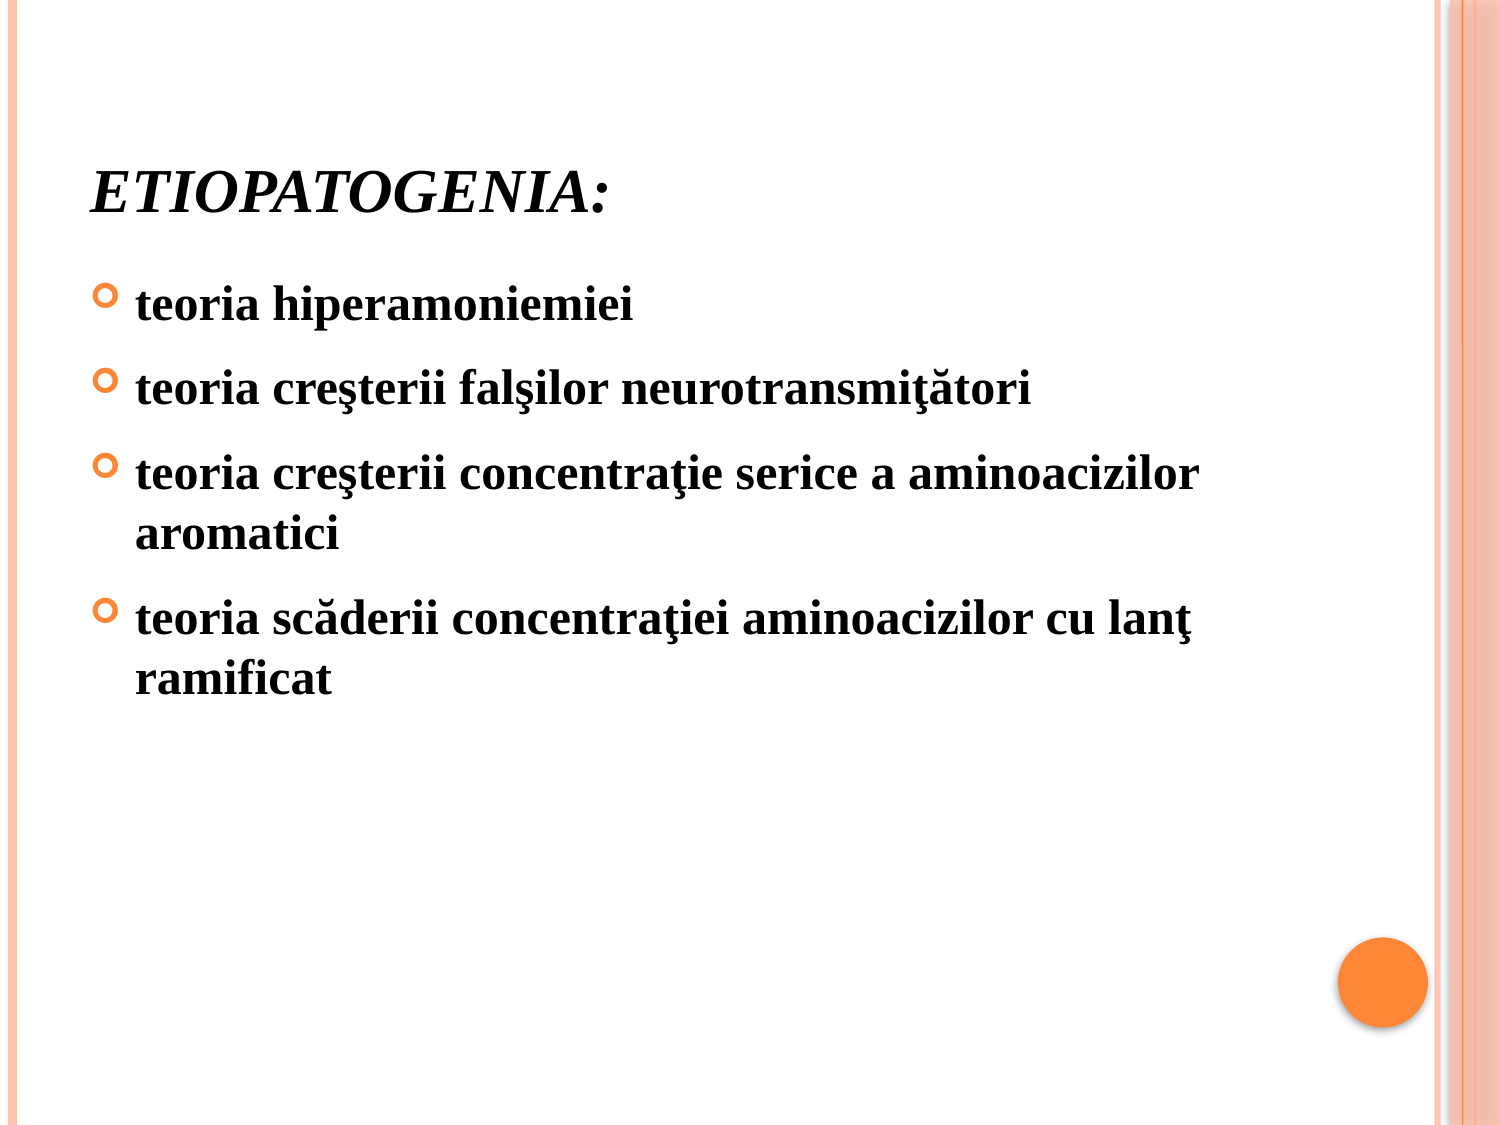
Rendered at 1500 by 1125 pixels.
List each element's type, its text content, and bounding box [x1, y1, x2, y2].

list teoria hiperamoniemiei teoria creşterii falşilor neurotransmiţători teoria creşterii concentraţie serice a aminoacizilor aromatici teoria scăderii concentraţiei aminoacizilor cu lanţ ramificat [75, 262, 1300, 1062]
title Etiopatogenia: [75, 45, 1300, 233]
